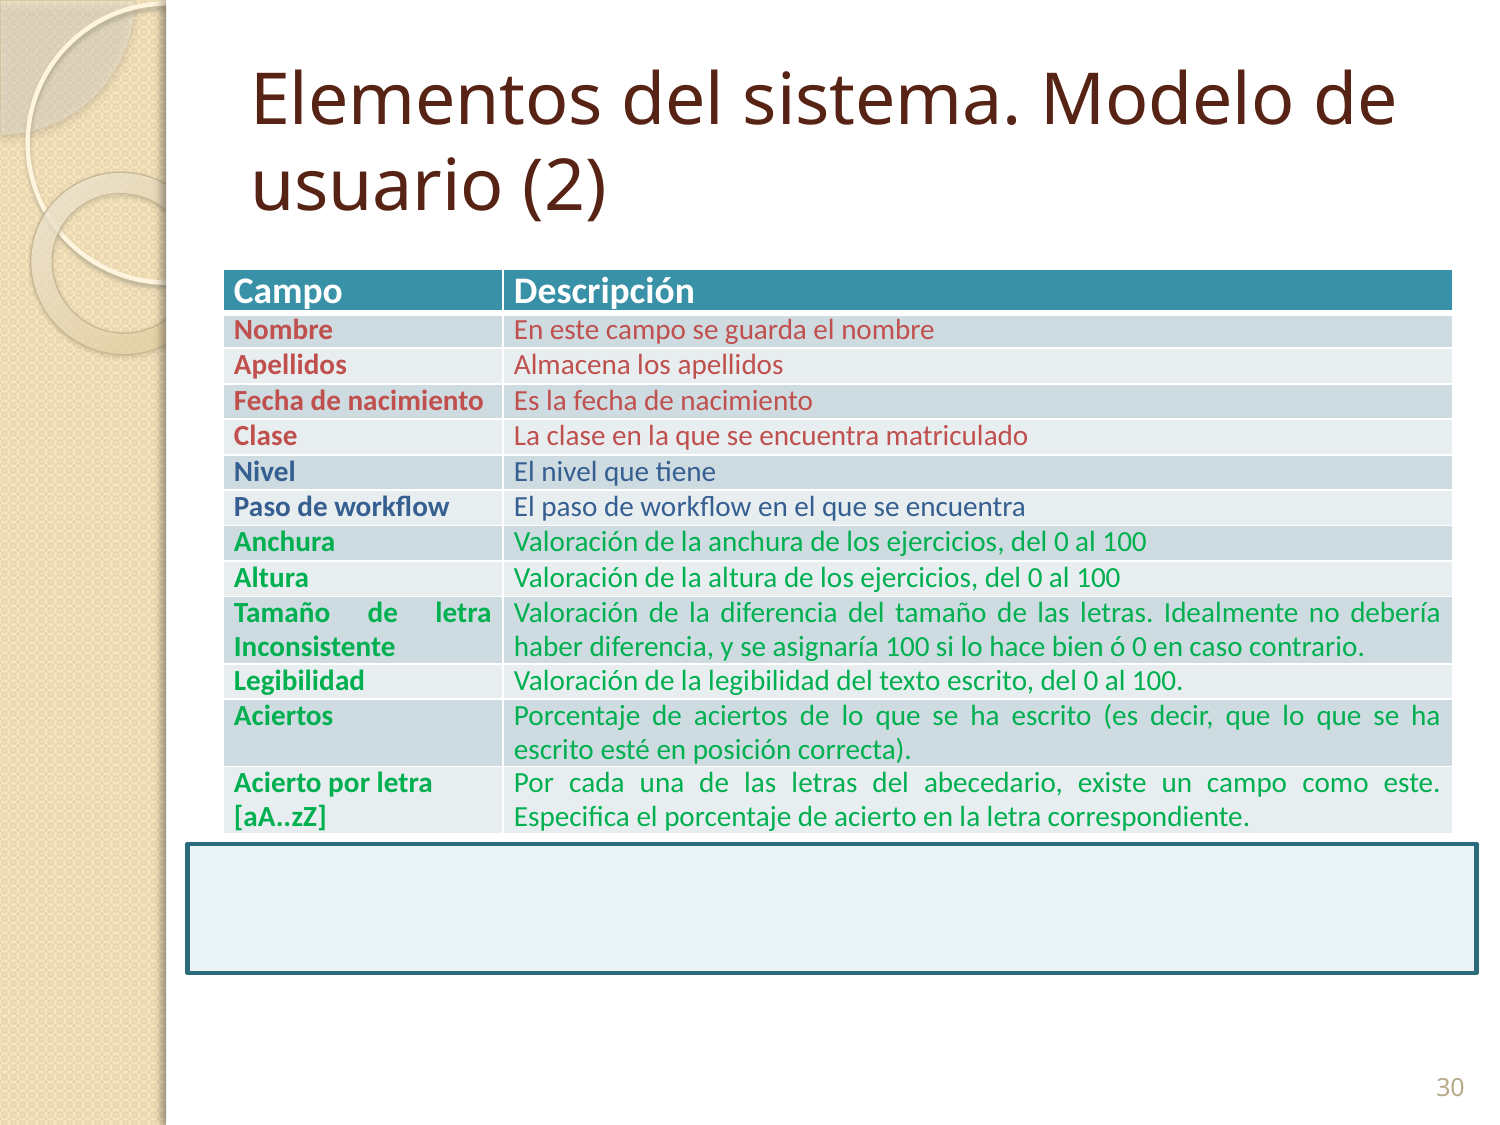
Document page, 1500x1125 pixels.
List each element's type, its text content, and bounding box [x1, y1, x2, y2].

table_header Campo [224, 270, 502, 310]
table_cell Valoración de la legibilidad del texto escrito, del 0 al 100. [504, 665, 1452, 698]
table_cell Altura [224, 562, 502, 596]
text_box [185, 842, 1479, 975]
table_cell Porcentaje de aciertos de lo que se ha escrito (es decir, que lo que se ha escrito esté en posición correcta). [504, 700, 1452, 766]
table_cell Anchura [224, 526, 502, 560]
table_cell El paso de workflow en el que se encuentra [504, 491, 1452, 525]
table_cell Nivel [224, 456, 502, 489]
table_header Descripción [504, 270, 1452, 310]
table_cell Almacena los apellidos [504, 349, 1452, 383]
table_cell Paso de workflow [224, 491, 502, 525]
slide_number 30 [1413, 1034, 1488, 1113]
table_cell Aciertos [224, 700, 502, 766]
table_cell Valoración de la anchura de los ejercicios, del 0 al 100 [504, 526, 1452, 560]
table_cell La clase en la que se encuentra matriculado [504, 420, 1452, 454]
table_cell Tamaño de letra Inconsistente [224, 597, 502, 663]
table_cell Clase [224, 420, 502, 454]
table_cell Por cada una de las letras del abecedario, existe un campo como este. Especifica el porcentaje de acierto en la letra correspondiente. [504, 767, 1452, 833]
table_cell Apellidos [224, 349, 502, 383]
table_cell Valoración de la diferencia del tamaño de las letras. Idealmente no debería haber diferencia, y se asignaría 100 si lo hace bien ó 0 en caso contrario. [504, 597, 1452, 663]
table_cell En este campo se guarda el nombre [504, 316, 1452, 347]
table_cell Es la fecha de nacimiento [504, 385, 1452, 418]
table_cell Nombre [224, 316, 502, 347]
title Elementos del sistema. Modelo de usuario (2) [235, 45, 1466, 233]
table_cell Valoración de la altura de los ejercicios, del 0 al 100 [504, 562, 1452, 596]
table_cell Acierto por letra [aA..zZ] [224, 767, 502, 833]
table_cell Fecha de nacimiento [224, 385, 502, 418]
table_cell El nivel que tiene [504, 456, 1452, 489]
table_cell Legibilidad [224, 665, 502, 698]
